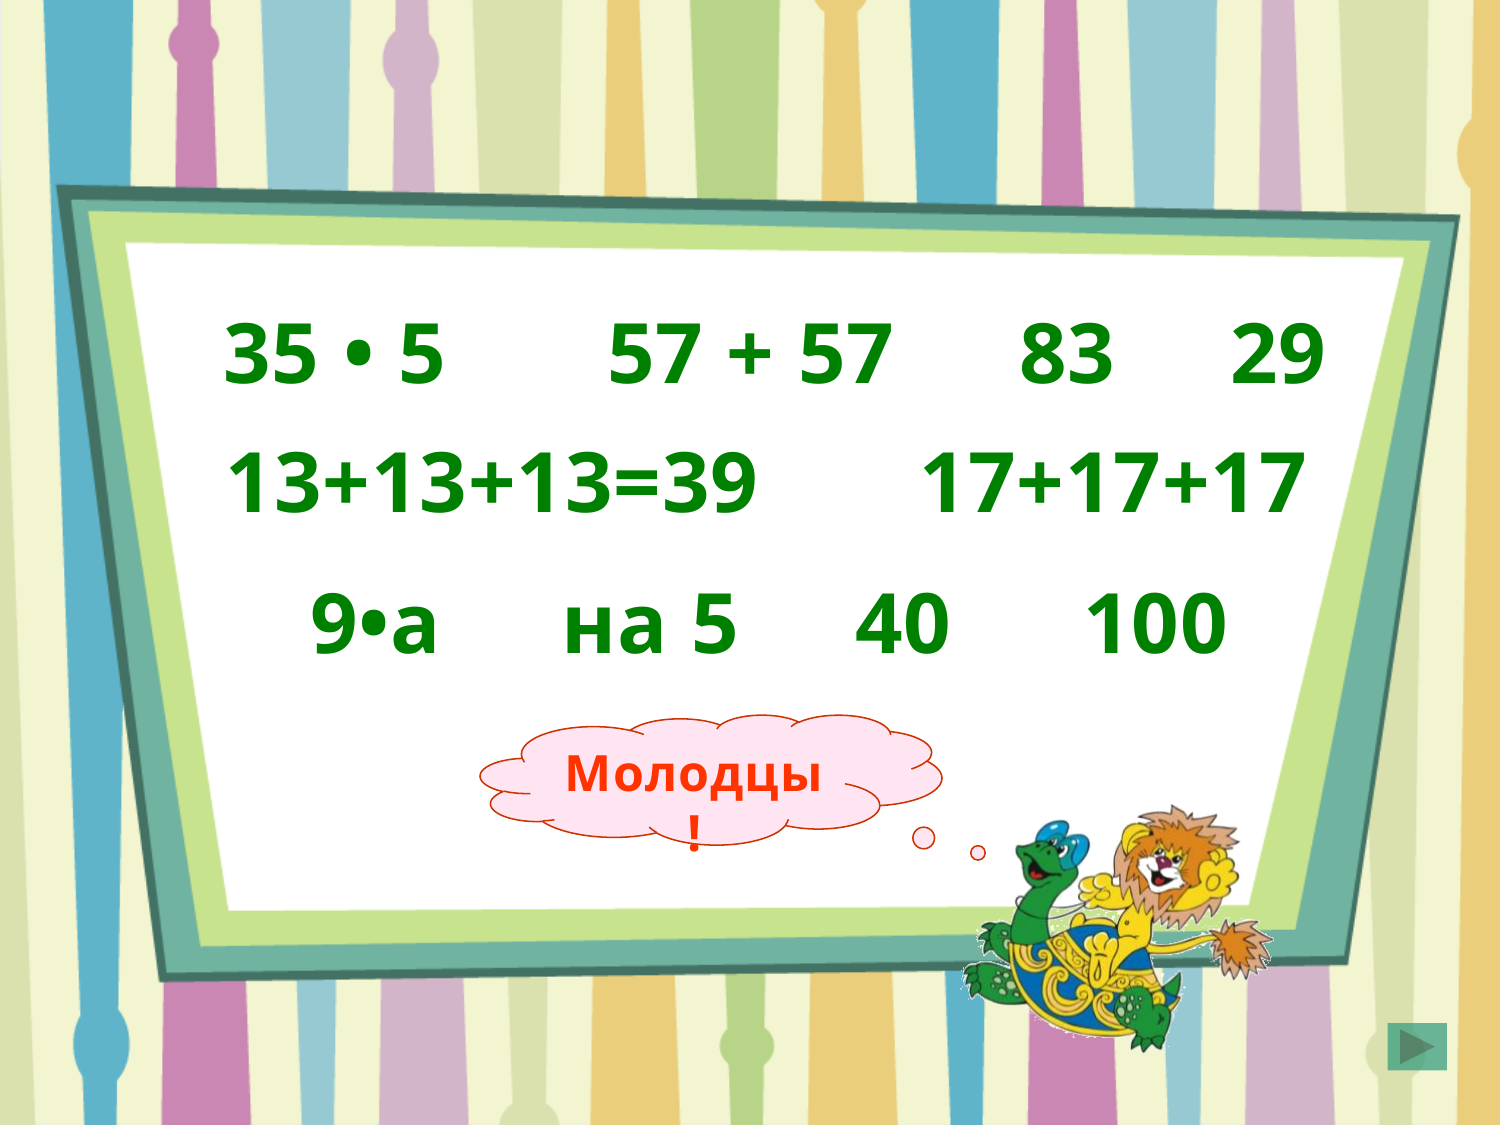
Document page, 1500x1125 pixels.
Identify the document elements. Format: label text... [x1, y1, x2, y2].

text_box 40 [821, 562, 998, 678]
text_box 29 [1183, 292, 1373, 408]
text_box 100 [1007, 562, 1304, 678]
text_box 17+17+17 [843, 421, 1383, 537]
text_box 83 [972, 292, 1162, 408]
text_box Молодцы! [912, 827, 935, 849]
text_box Молодцы! [480, 715, 943, 846]
text_box 13+13+13=39 [140, 421, 843, 537]
text_box 9•а [222, 562, 480, 678]
picture [0, 0, 1500, 1125]
text_box 35 • 5 [152, 292, 517, 408]
text_box 57 + 57 [538, 292, 963, 408]
text_box на 5 [480, 562, 821, 678]
text_box [1387, 1023, 1447, 1071]
